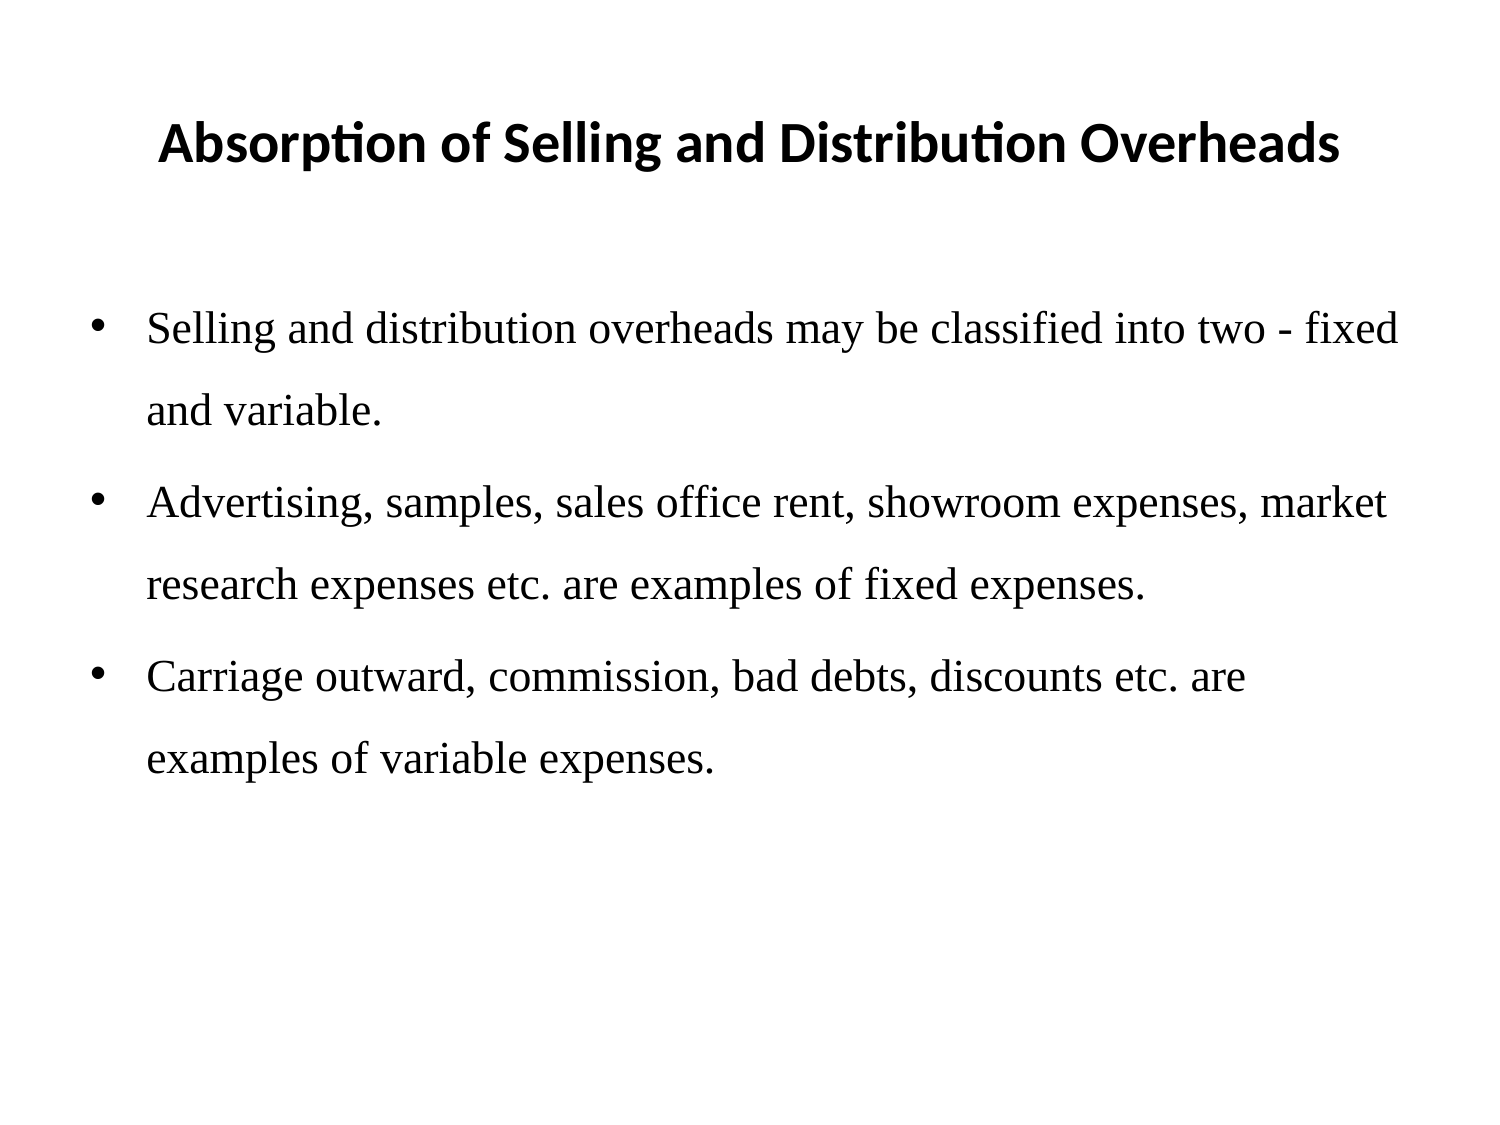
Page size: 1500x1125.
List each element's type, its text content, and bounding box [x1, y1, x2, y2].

title Absorption of Selling and Distribution Overheads [75, 45, 1425, 233]
list Selling and distribution overheads may be classified into two - fixed and variable. Advertising, samples, sales office rent, showroom expenses, market research expenses etc. are examples of fixed expenses. Carriage outward, commission, bad debts, discounts etc. are examples of variable expenses. [75, 262, 1425, 1005]
